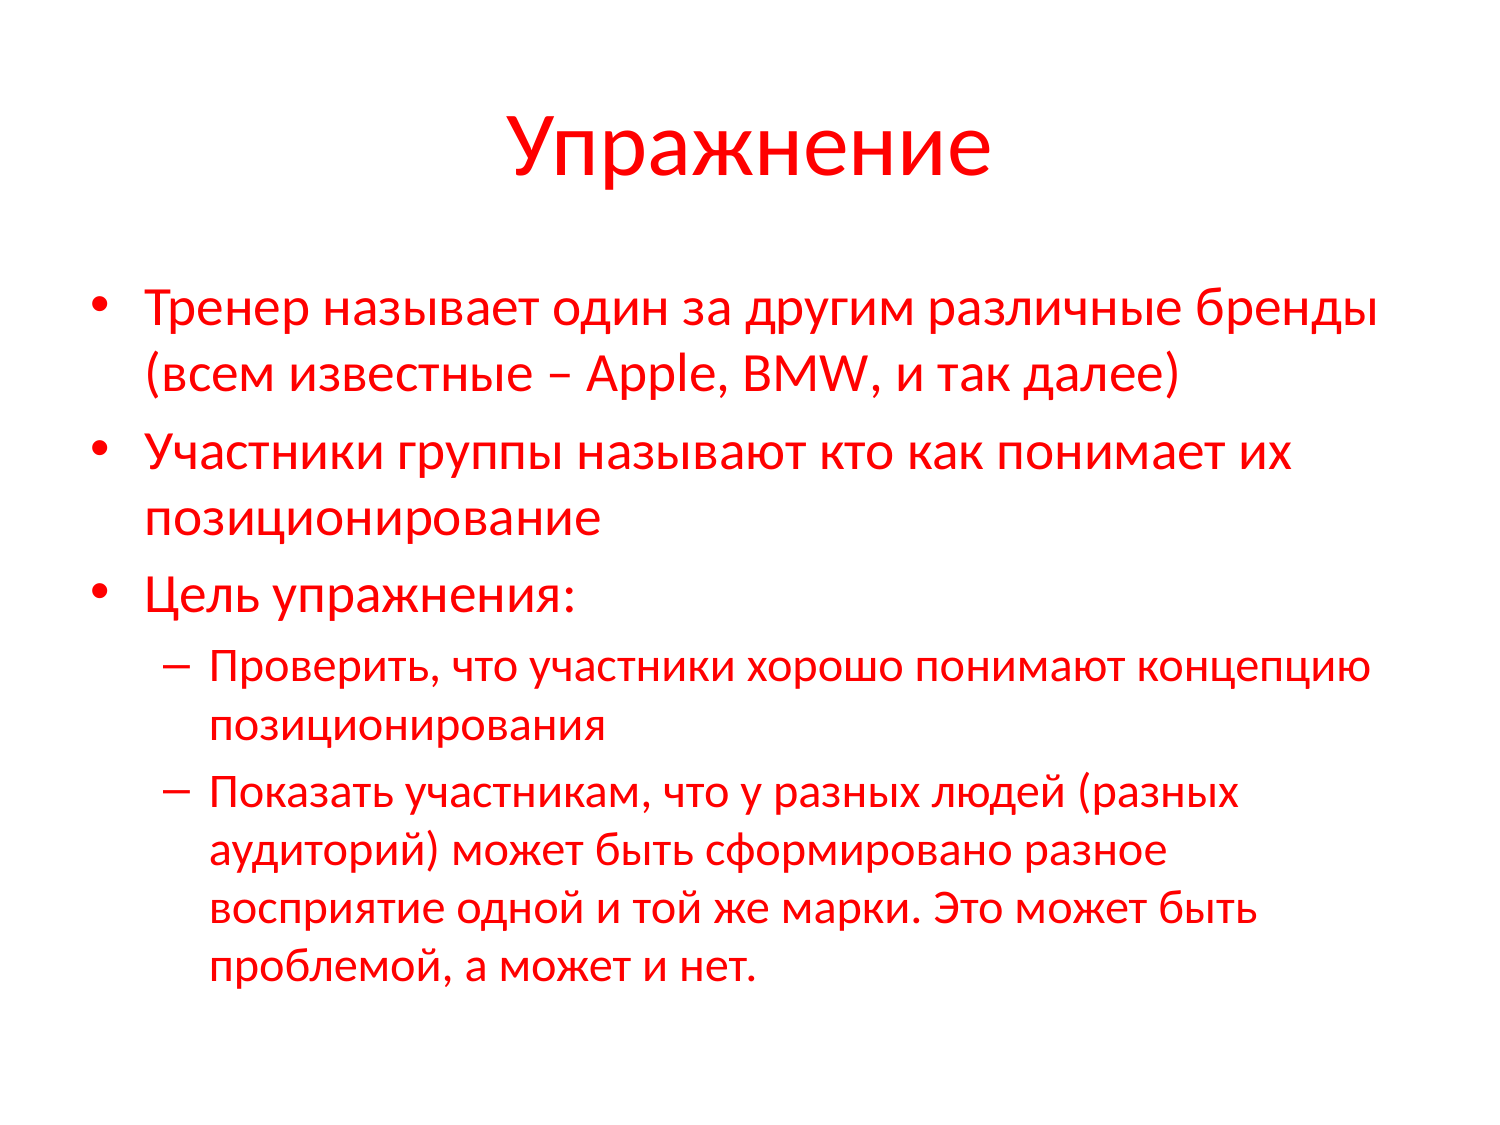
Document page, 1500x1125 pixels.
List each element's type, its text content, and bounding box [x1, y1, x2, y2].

title Упражнение [75, 45, 1425, 233]
list Тренер называет один за другим различные бренды (всем известные – Apple, BMW, и так далее) Участники группы называют кто как понимает их позиционирование Цель упражнения: Проверить, что участники хорошо понимают концепцию позиционирования Показать участникам, что у разных людей (разных аудиторий) может быть сформировано разное восприятие одной и той же марки. Это может быть проблемой, а может и нет. [75, 262, 1425, 1005]
